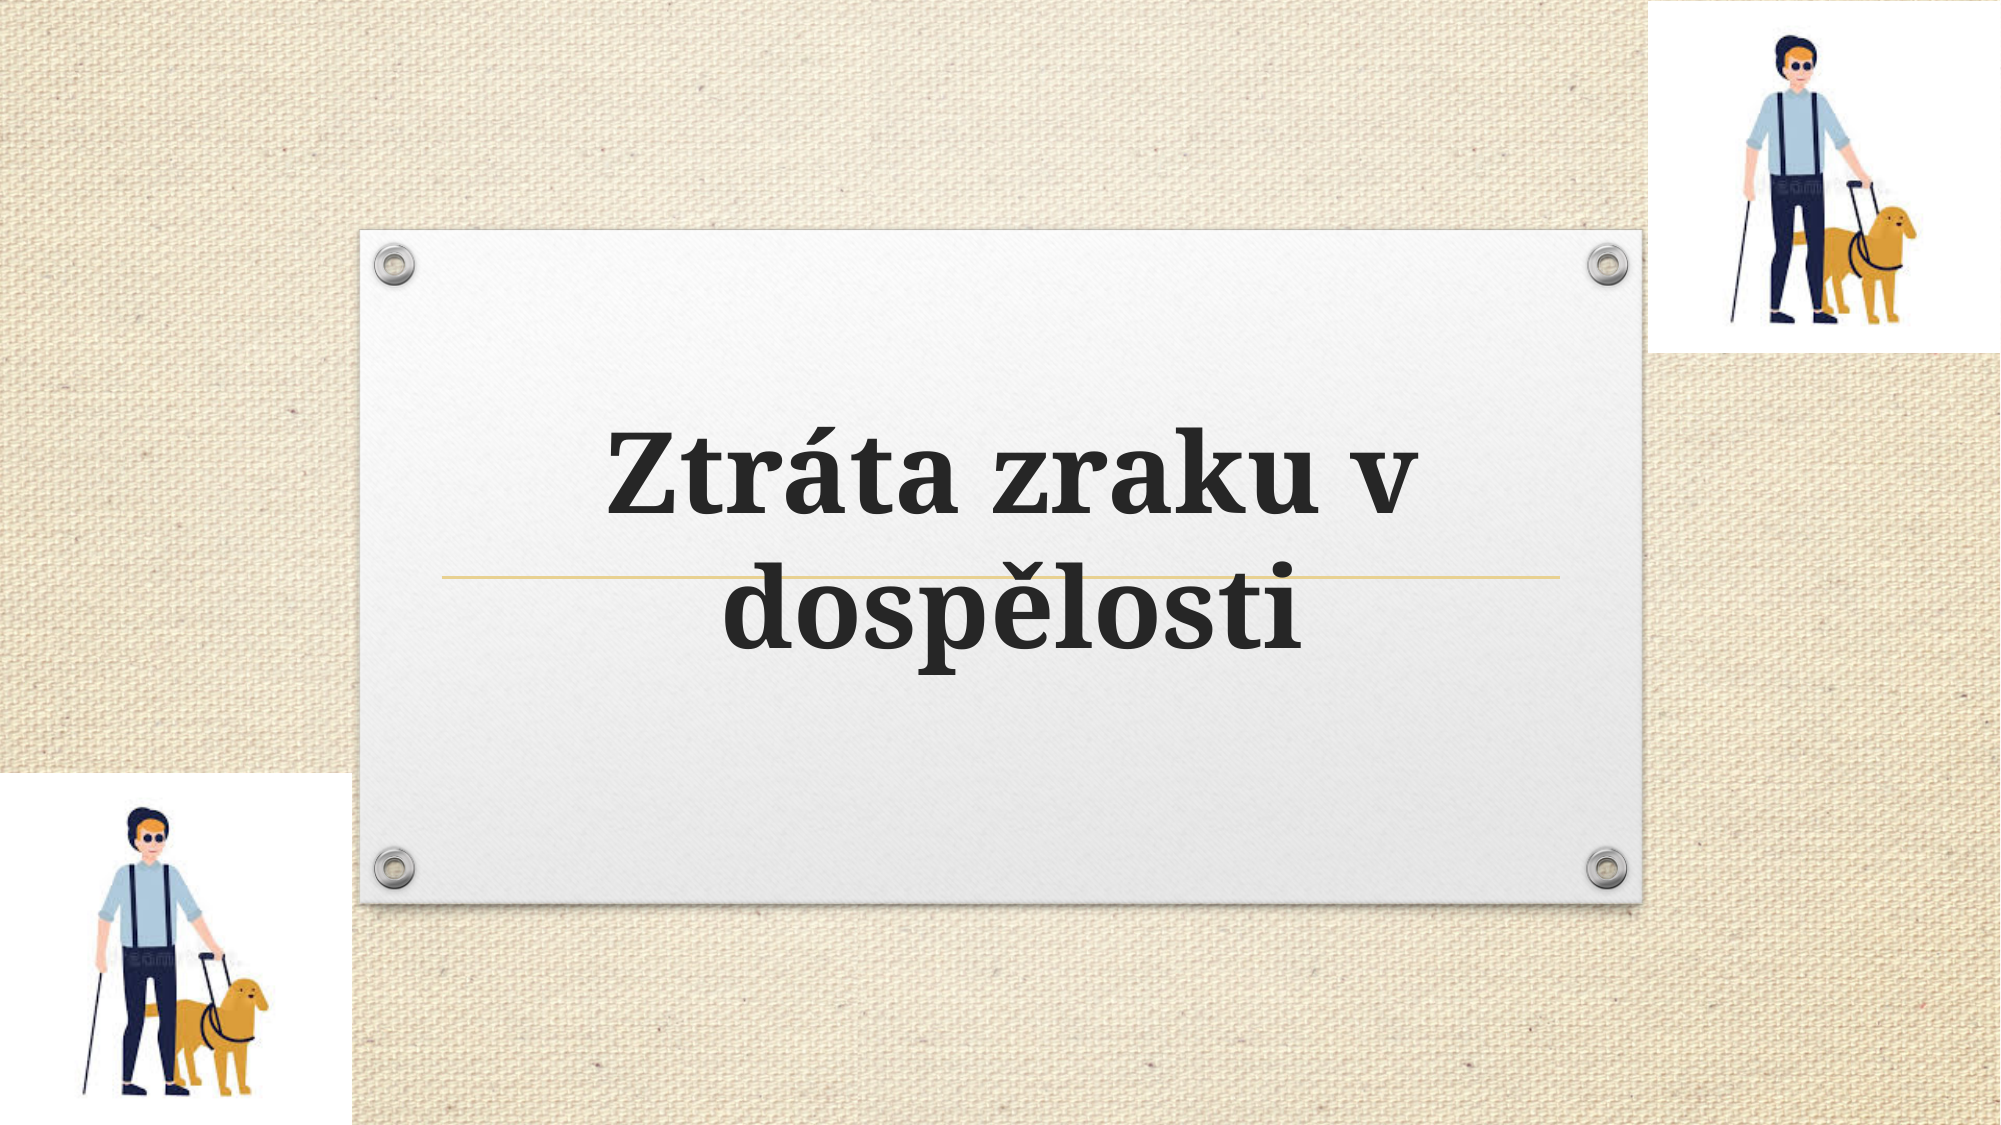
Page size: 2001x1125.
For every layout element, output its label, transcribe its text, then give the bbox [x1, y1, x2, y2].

title Ztráta zraku v dospělosti [408, 306, 1615, 679]
picture [0, 0, 2001, 1125]
